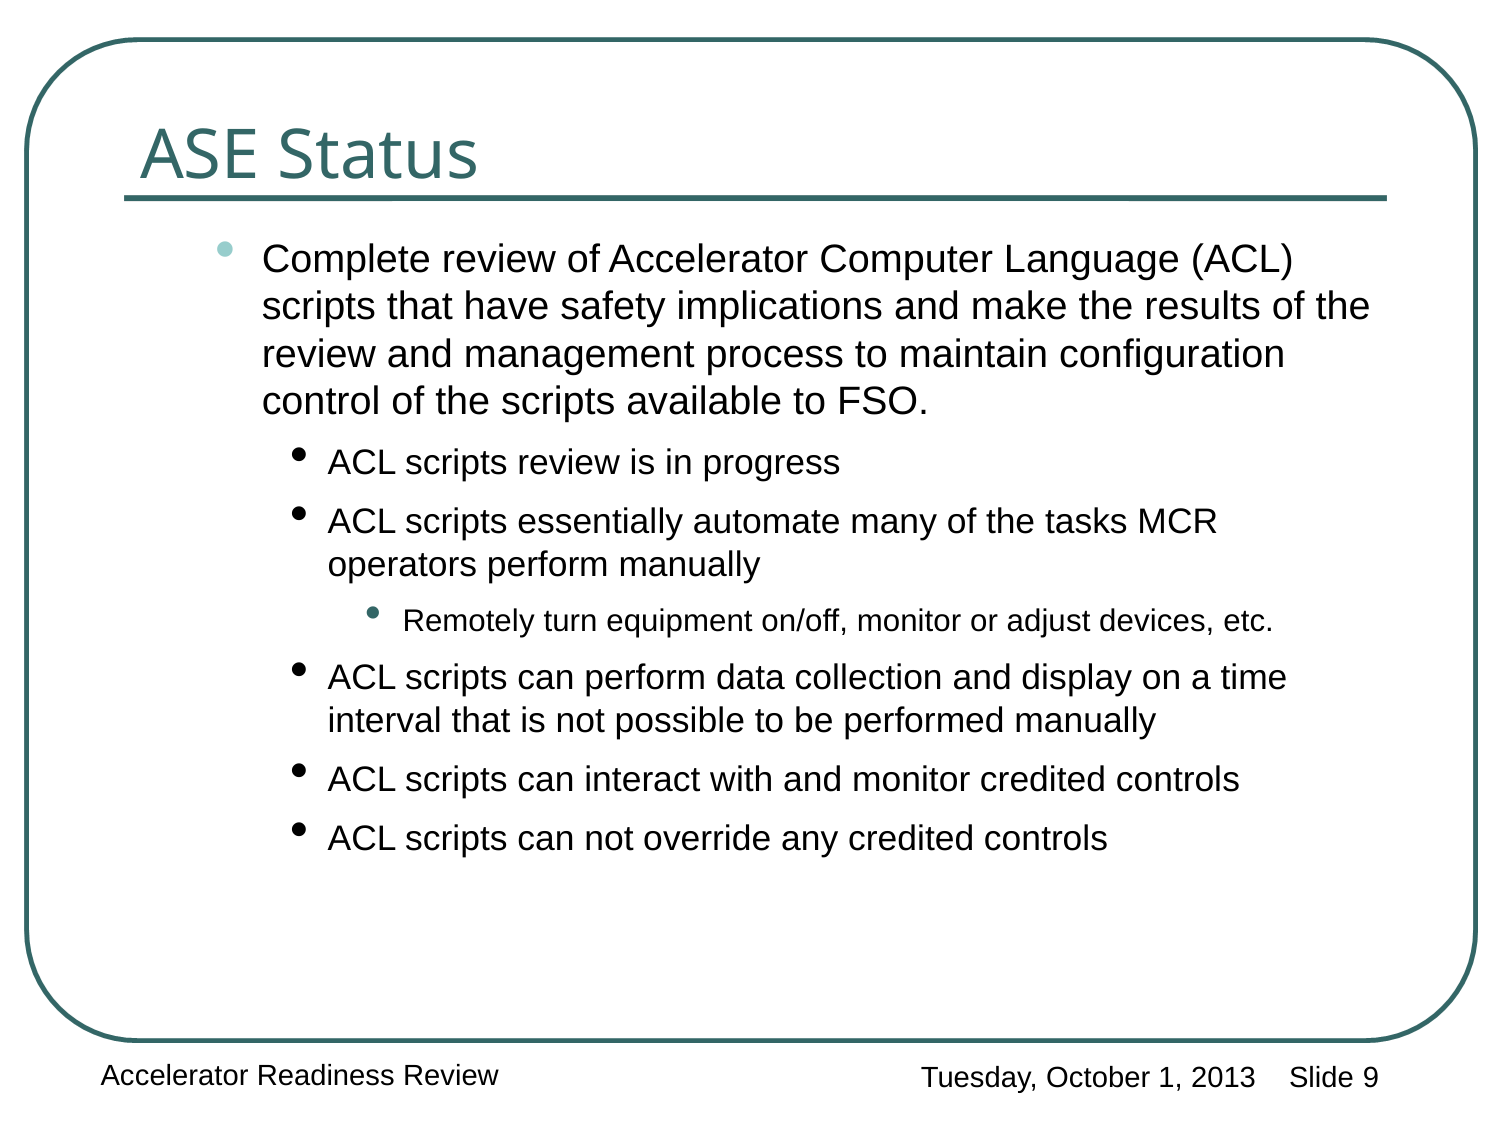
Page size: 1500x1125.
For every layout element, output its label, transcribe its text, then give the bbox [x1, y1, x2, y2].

picture [24, 37, 1478, 1043]
text_box Tuesday, October 1, 2013 Slide 9 [862, 1051, 1438, 1125]
text_box Complete review of Accelerator Computer Language (ACL) scripts that have safety implications and make the results of the review and management process to maintain configuration control of the scripts available to FSO. ACL scripts review is in progress ACL scripts essentially automate many of the tasks MCR operators perform manually Remotely turn equipment on/off, monitor or adjust devices, etc. ACL scripts can perform data collection and display on a time interval that is not possible to be performed manually ACL scripts can interact with and monitor credited controls ACL scripts can not override any credited controls [124, 224, 1388, 1013]
title ASE Status [125, 87, 1391, 200]
slide_number Accelerator Readiness Review [75, 1048, 525, 1124]
